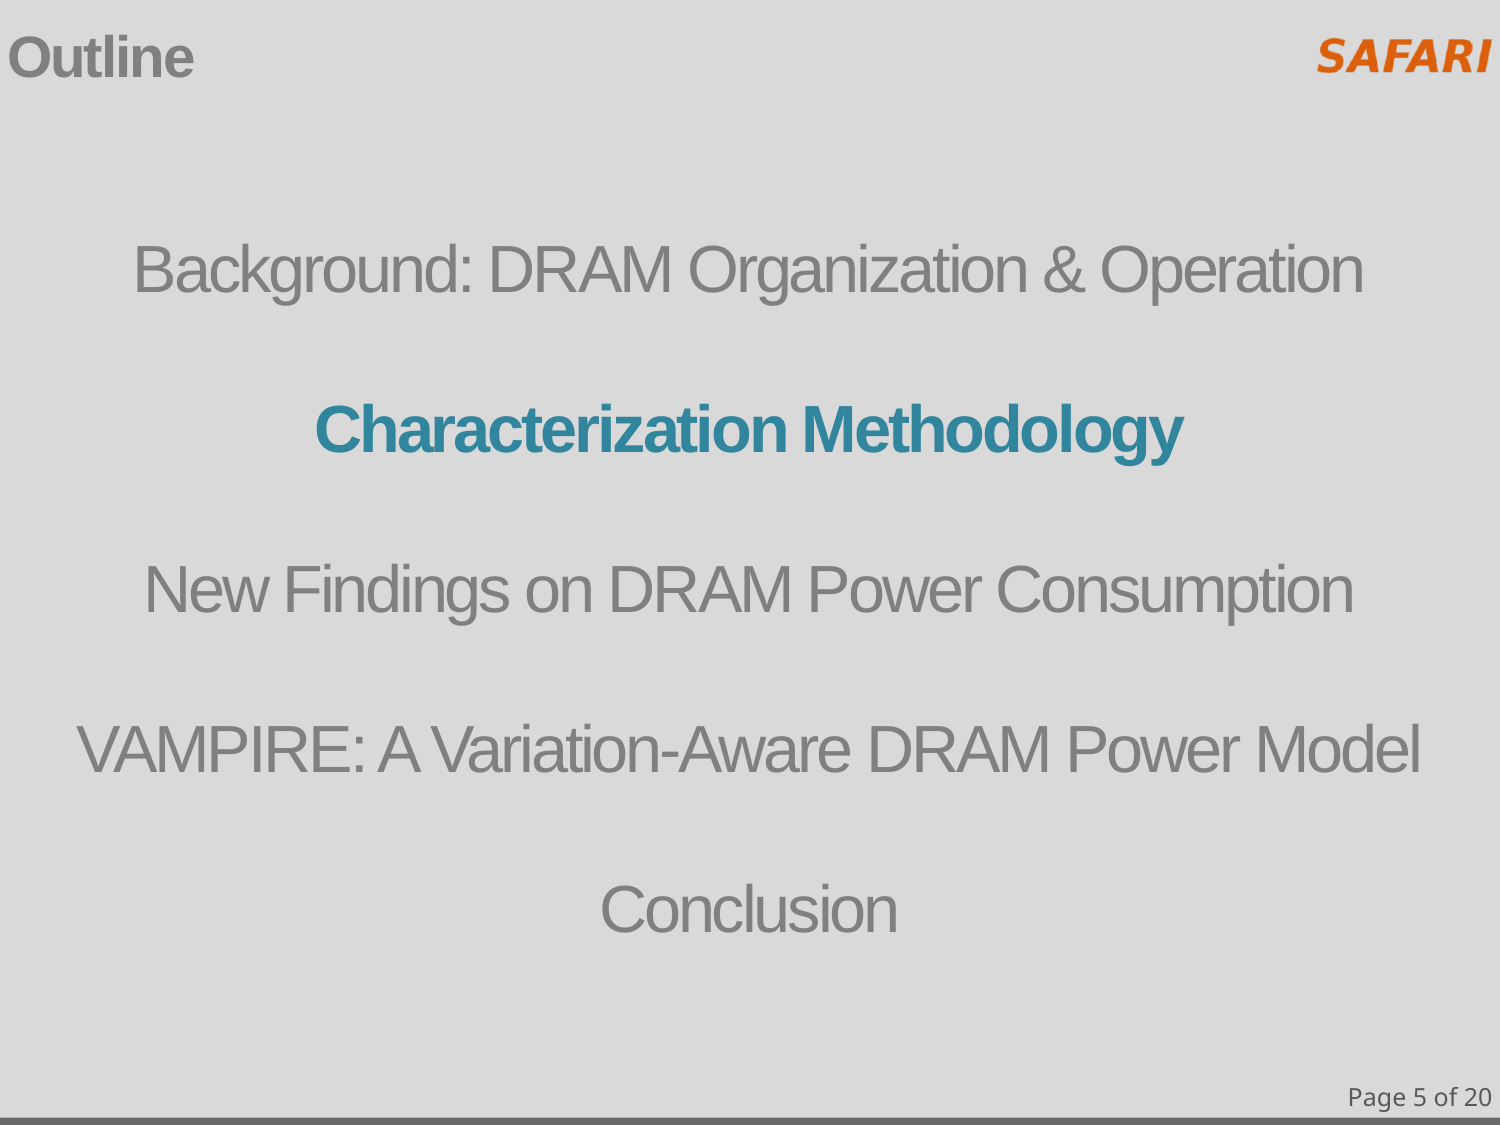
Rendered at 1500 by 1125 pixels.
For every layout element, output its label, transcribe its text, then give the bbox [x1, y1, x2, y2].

title Background: DRAM Organization & Operation Characterization Methodology New Findings on DRAM Power Consumption VAMPIRE: A Variation-Aware DRAM Power Model Conclusion [0, 151, 1500, 1027]
text_box Outline [0, 22, 1300, 93]
picture [1316, 37, 1492, 73]
slide_number Page 5 of 20 [1275, 1079, 1500, 1118]
